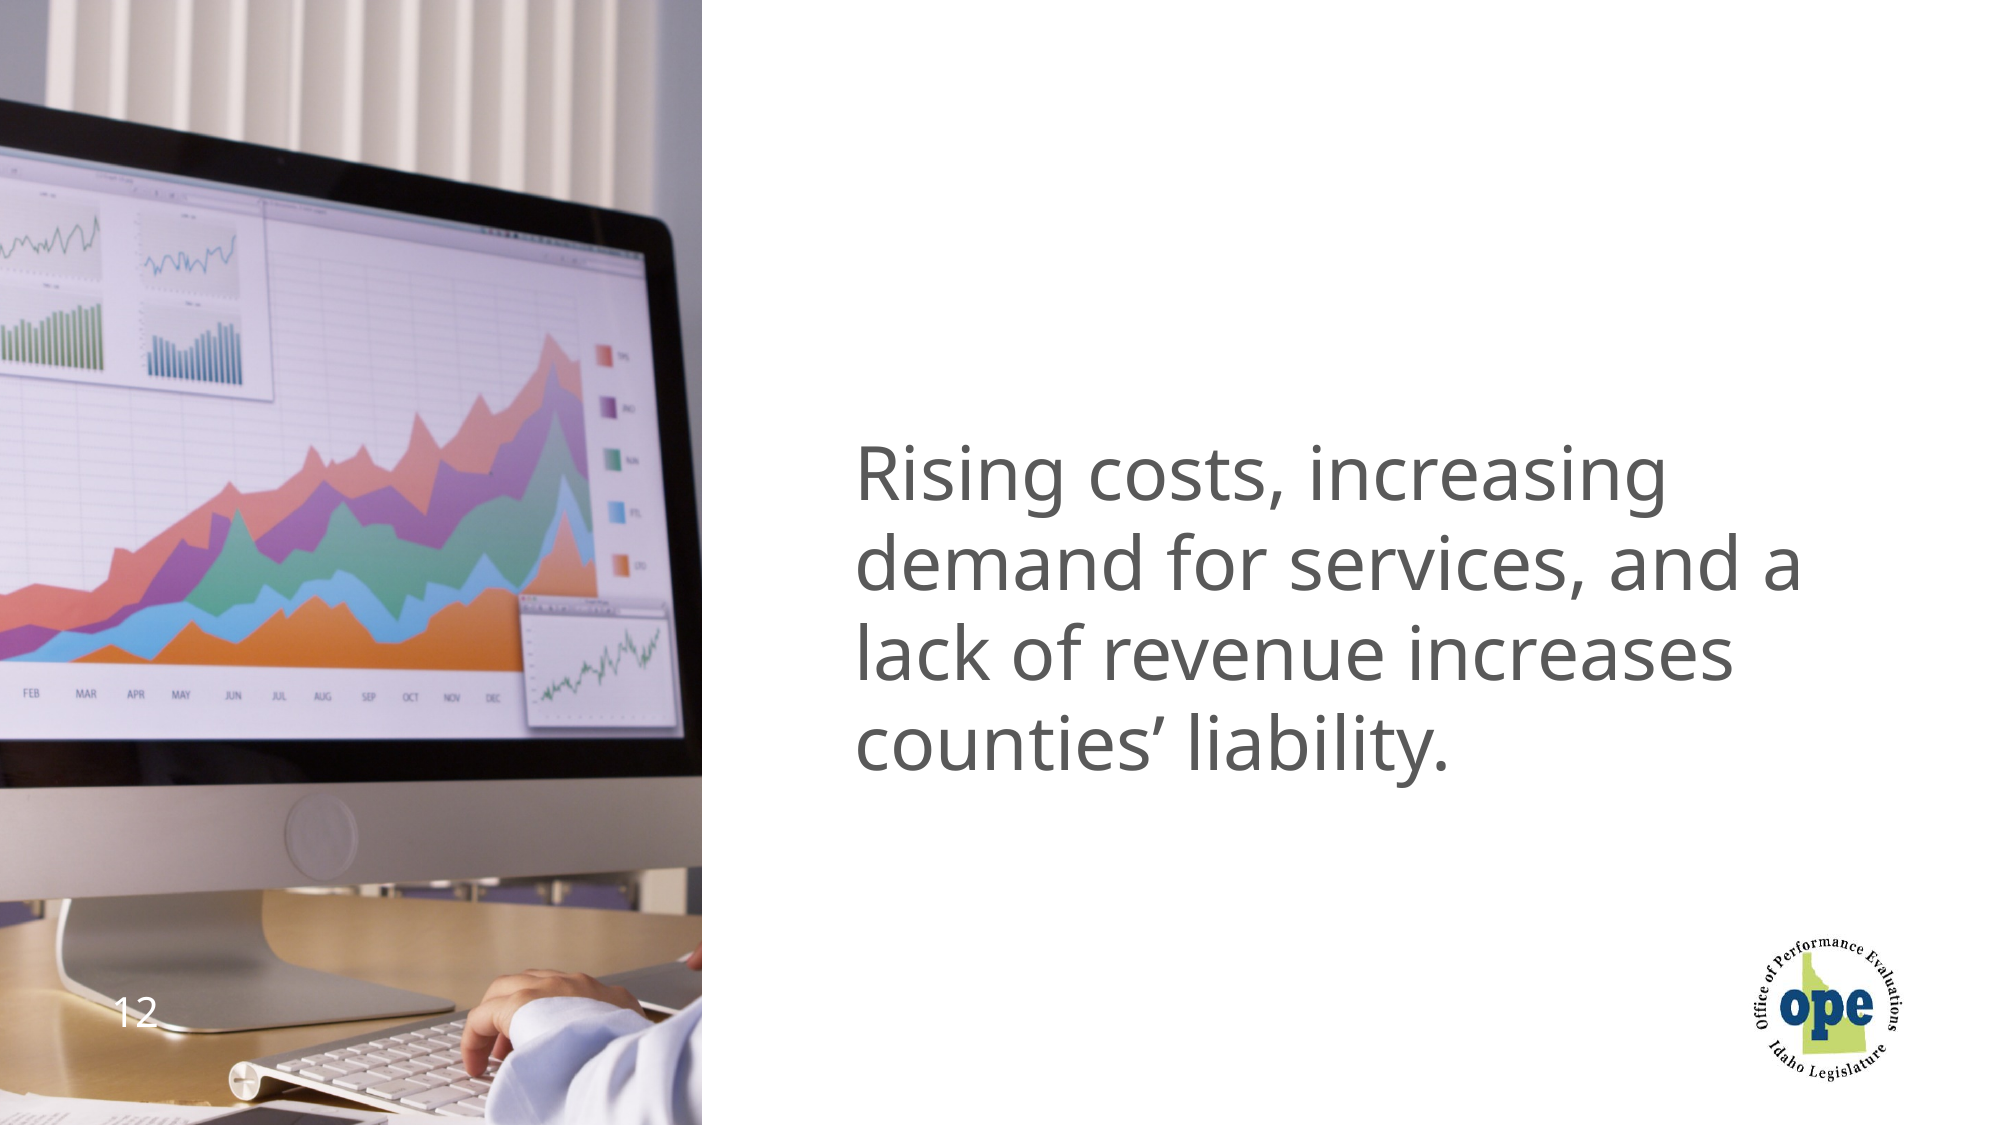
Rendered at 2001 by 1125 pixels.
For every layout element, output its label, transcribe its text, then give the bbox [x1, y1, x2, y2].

picture [1748, 933, 1904, 1084]
picture [0, 0, 702, 1125]
text_box Rising costs, increasing demand for services, and a lack of revenue increases counties’ liability. [839, 418, 1904, 794]
